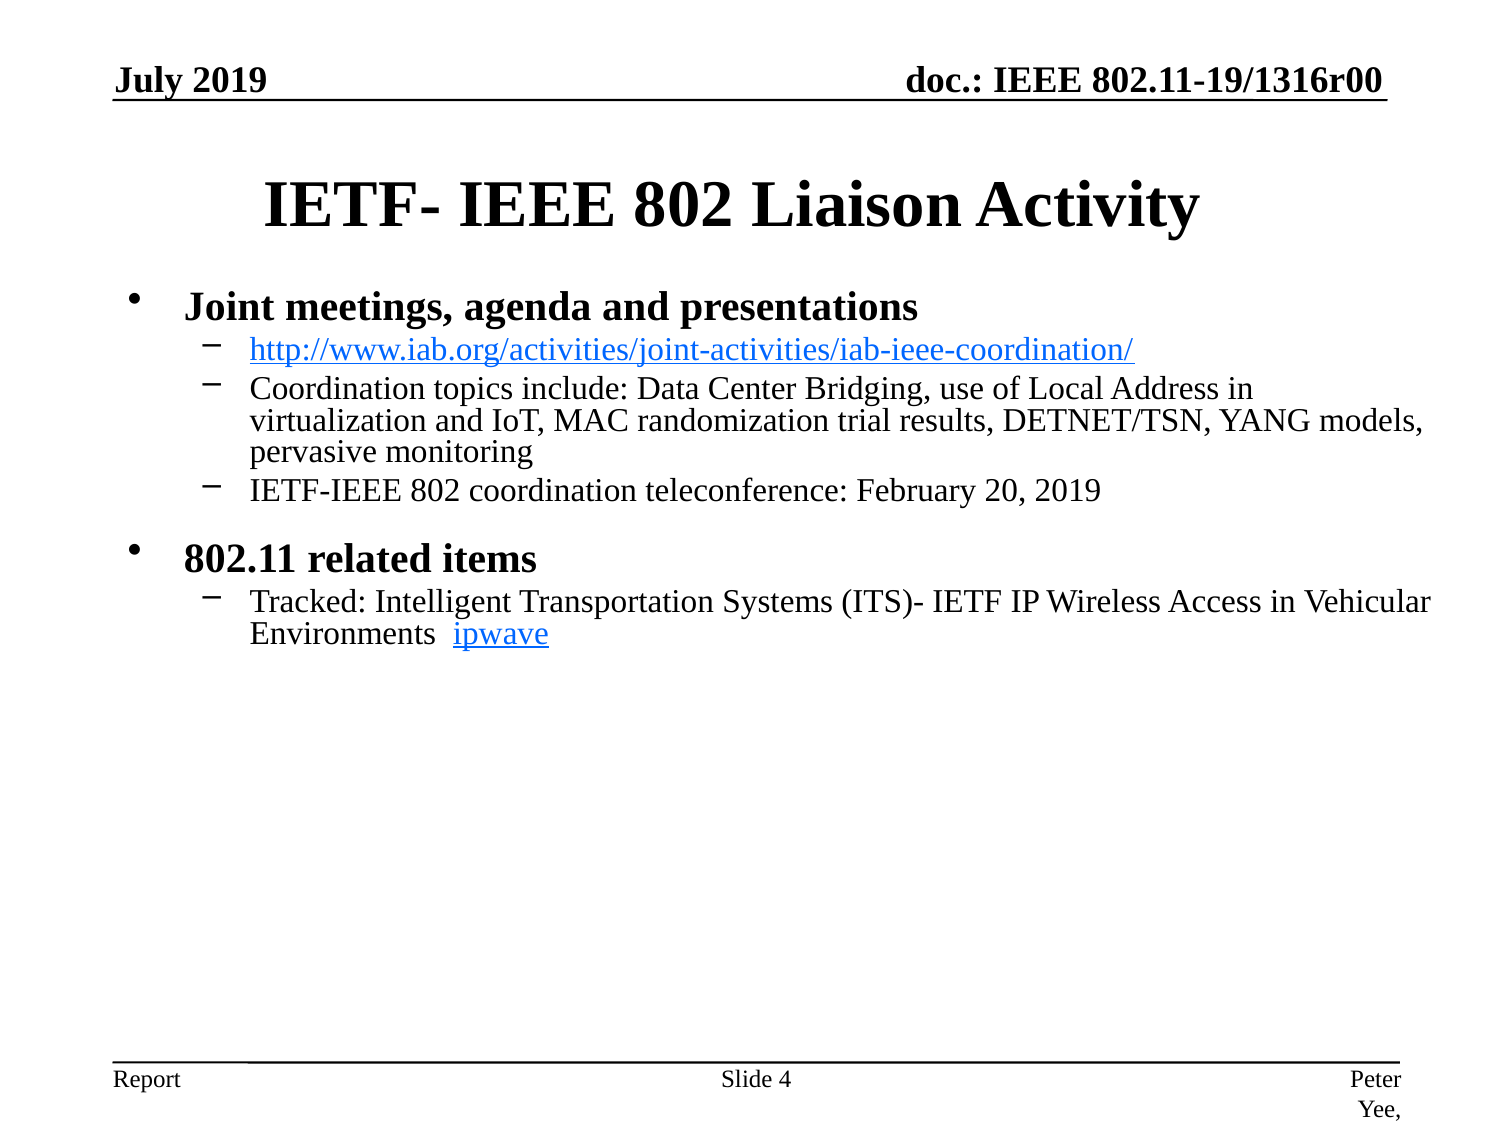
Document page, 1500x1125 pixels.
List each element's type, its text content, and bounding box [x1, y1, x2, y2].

list Joint meetings, agenda and presentations http://www.iab.org/activities/joint-activities/iab-ieee-coordination/ Coordination topics include: Data Center Bridging, use of Local Address in virtualization and IoT, MAC randomization trial results, DETNET/TSN, YANG models, pervasive monitoring IETF-IEEE 802 coordination teleconference: February 20, 2019 802.11 related items Tracked: Intelligent Transportation Systems (ITS)- IETF IP Wireless Access in Vehicular Environments ipwave [112, 249, 1450, 1050]
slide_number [114, 54, 425, 100]
title IETF- IEEE 802 Liaison Activity [112, 112, 1388, 249]
slide_number Slide 4 [712, 1062, 800, 1093]
footer Peter Yee, AKAYLA [1325, 1062, 1402, 1093]
